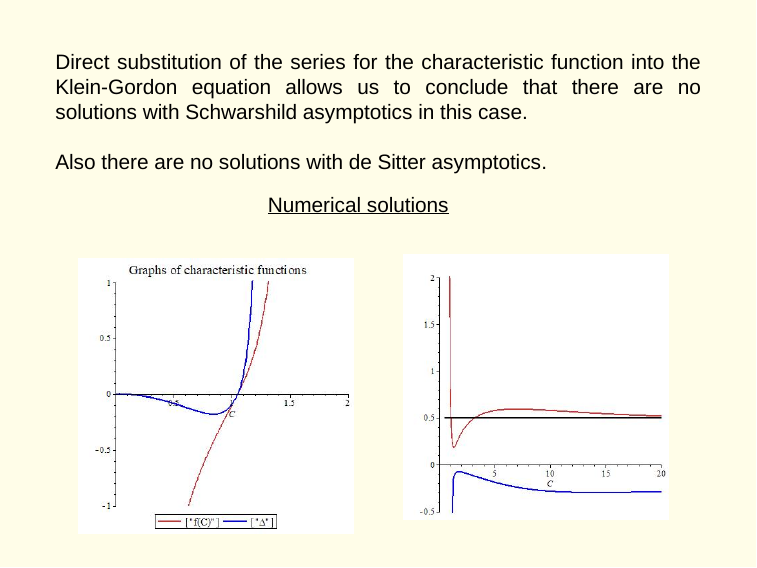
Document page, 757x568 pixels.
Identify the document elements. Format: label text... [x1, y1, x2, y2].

text_box Numerical solutions [253, 183, 466, 224]
text_box Direct substitution of the series for the characteristic function into the Klein-Gordon equation allows us to conclude that there are no solutions with Schwarshild asymptotics in this case. Also there are no solutions with de Sitter asymptotics. [40, 41, 716, 181]
picture [77, 258, 354, 535]
picture [402, 254, 669, 520]
